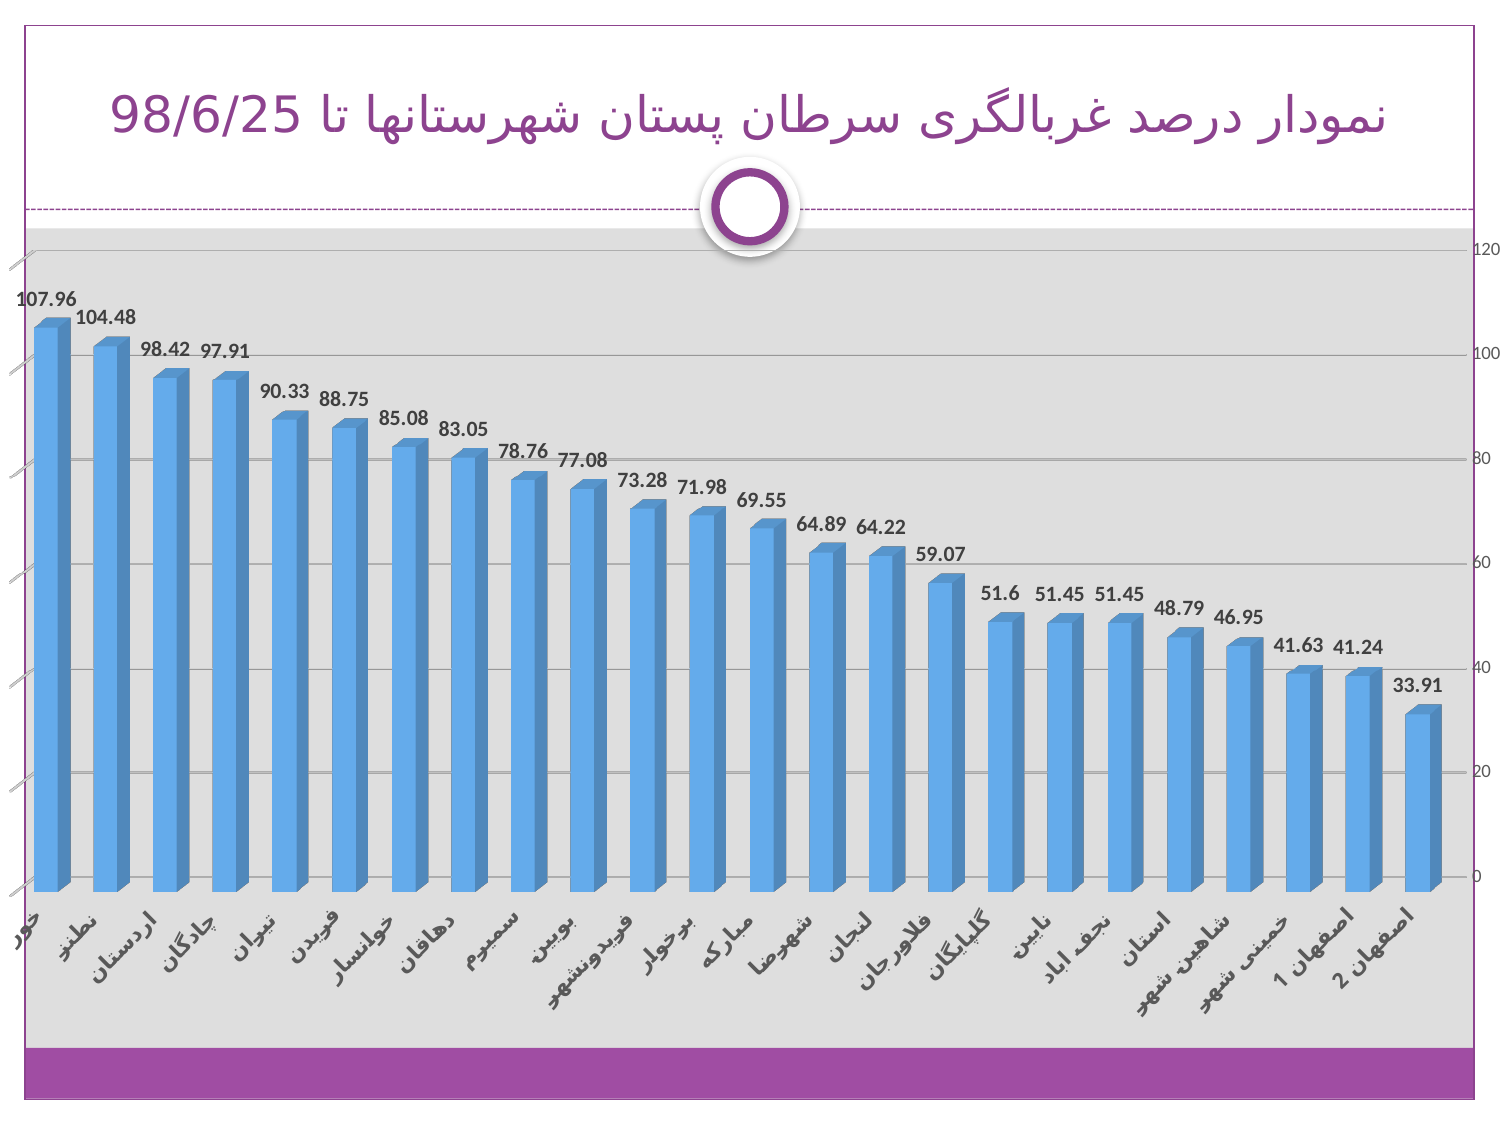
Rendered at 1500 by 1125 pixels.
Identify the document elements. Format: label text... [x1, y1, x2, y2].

title نمودار درصد غربالگری سرطان پستان شهرستانها تا 98/6/25 [50, 24, 1450, 150]
chart [0, 224, 1500, 1038]
